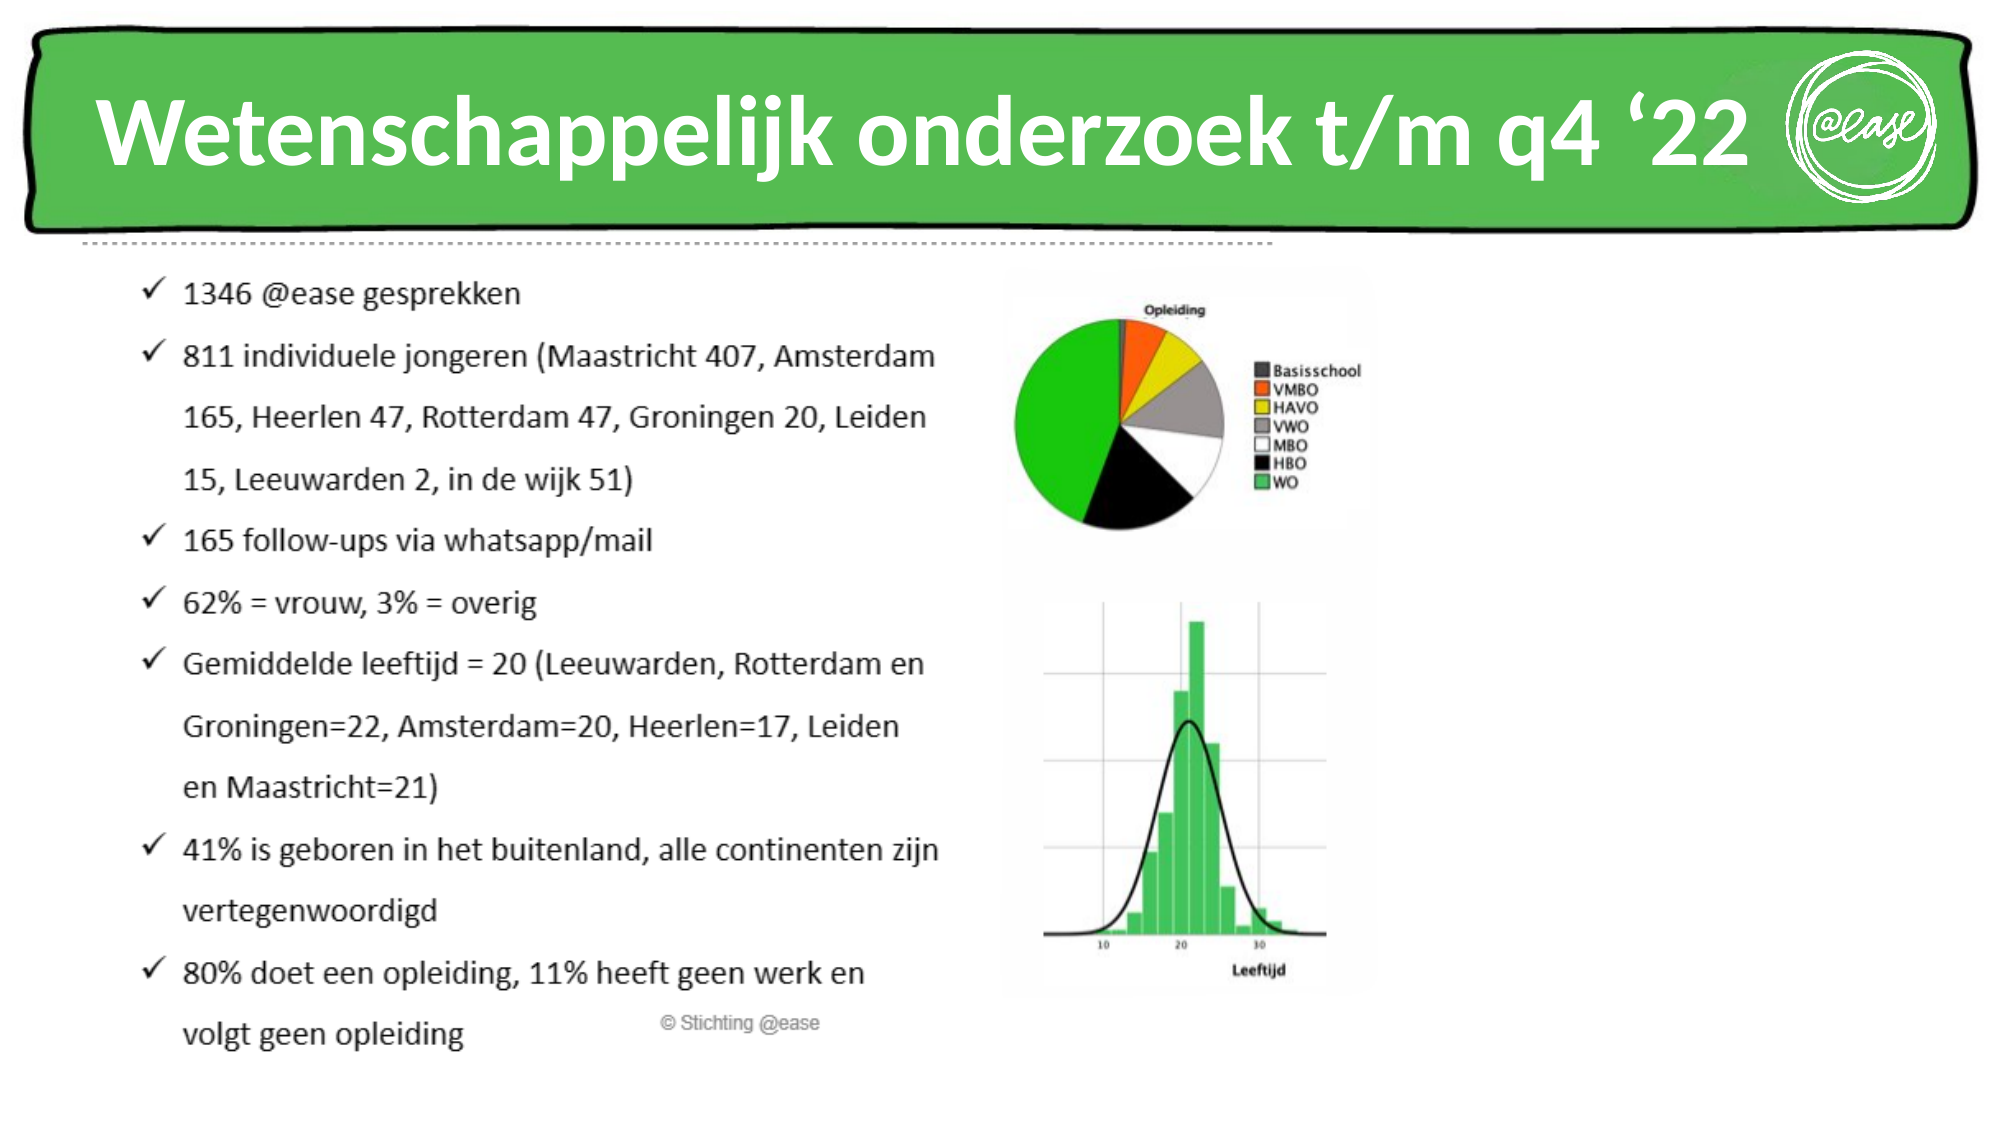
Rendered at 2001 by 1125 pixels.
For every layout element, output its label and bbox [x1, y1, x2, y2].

picture [78, 241, 1414, 1068]
picture [0, 11, 2000, 237]
